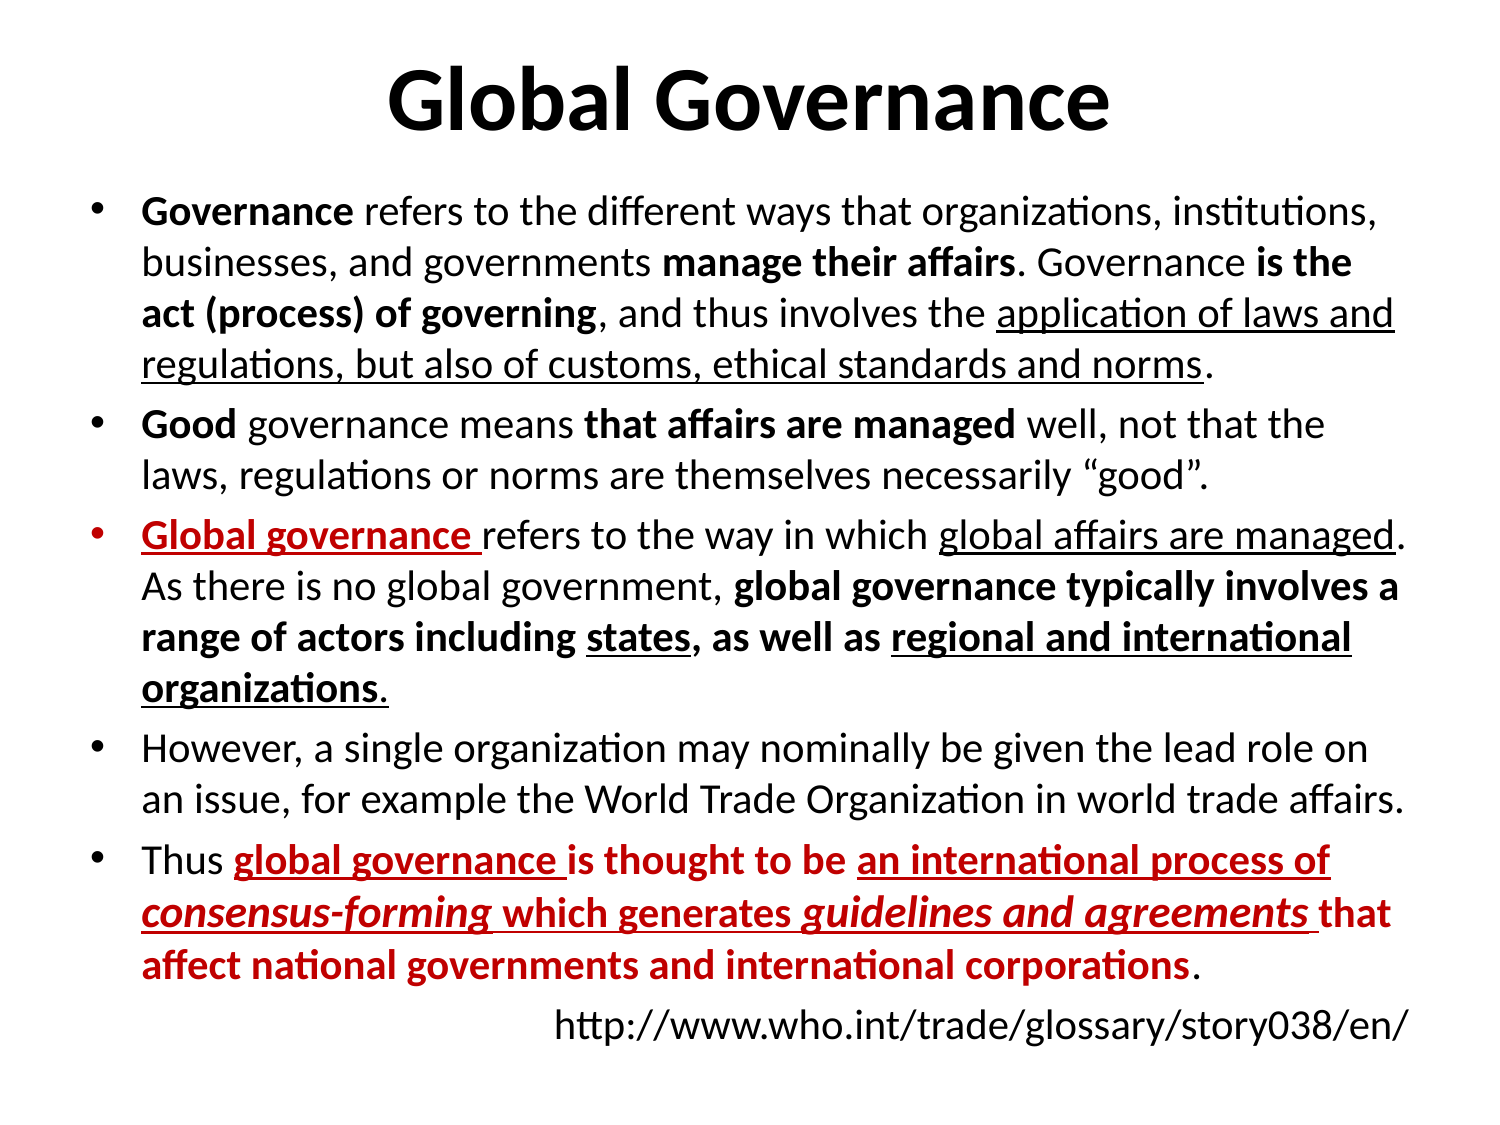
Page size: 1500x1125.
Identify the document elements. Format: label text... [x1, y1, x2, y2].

list Governance refers to the different ways that organizations, institutions, businesses, and governments manage their affairs. Governance is the act (process) of governing, and thus involves the application of laws and regulations, but also of customs, ethical standards and norms. Good governance means that affairs are managed well, not that the laws, regulations or norms are themselves necessarily “good”. Global governance refers to the way in which global affairs are managed. As there is no global government, global governance typically involves a range of actors including states, as well as regional and international organizations. However, a single organization may nominally be given the lead role on an issue, for example the World Trade Organization in world trade affairs. Thus global governance is thought to be an international process of consensus-forming which generates guidelines and agreements that affect national governments and international corporations. http://www.who.int/trade/glossary/story038/en/ [75, 174, 1425, 1100]
title Global Governance [75, 24, 1425, 163]
